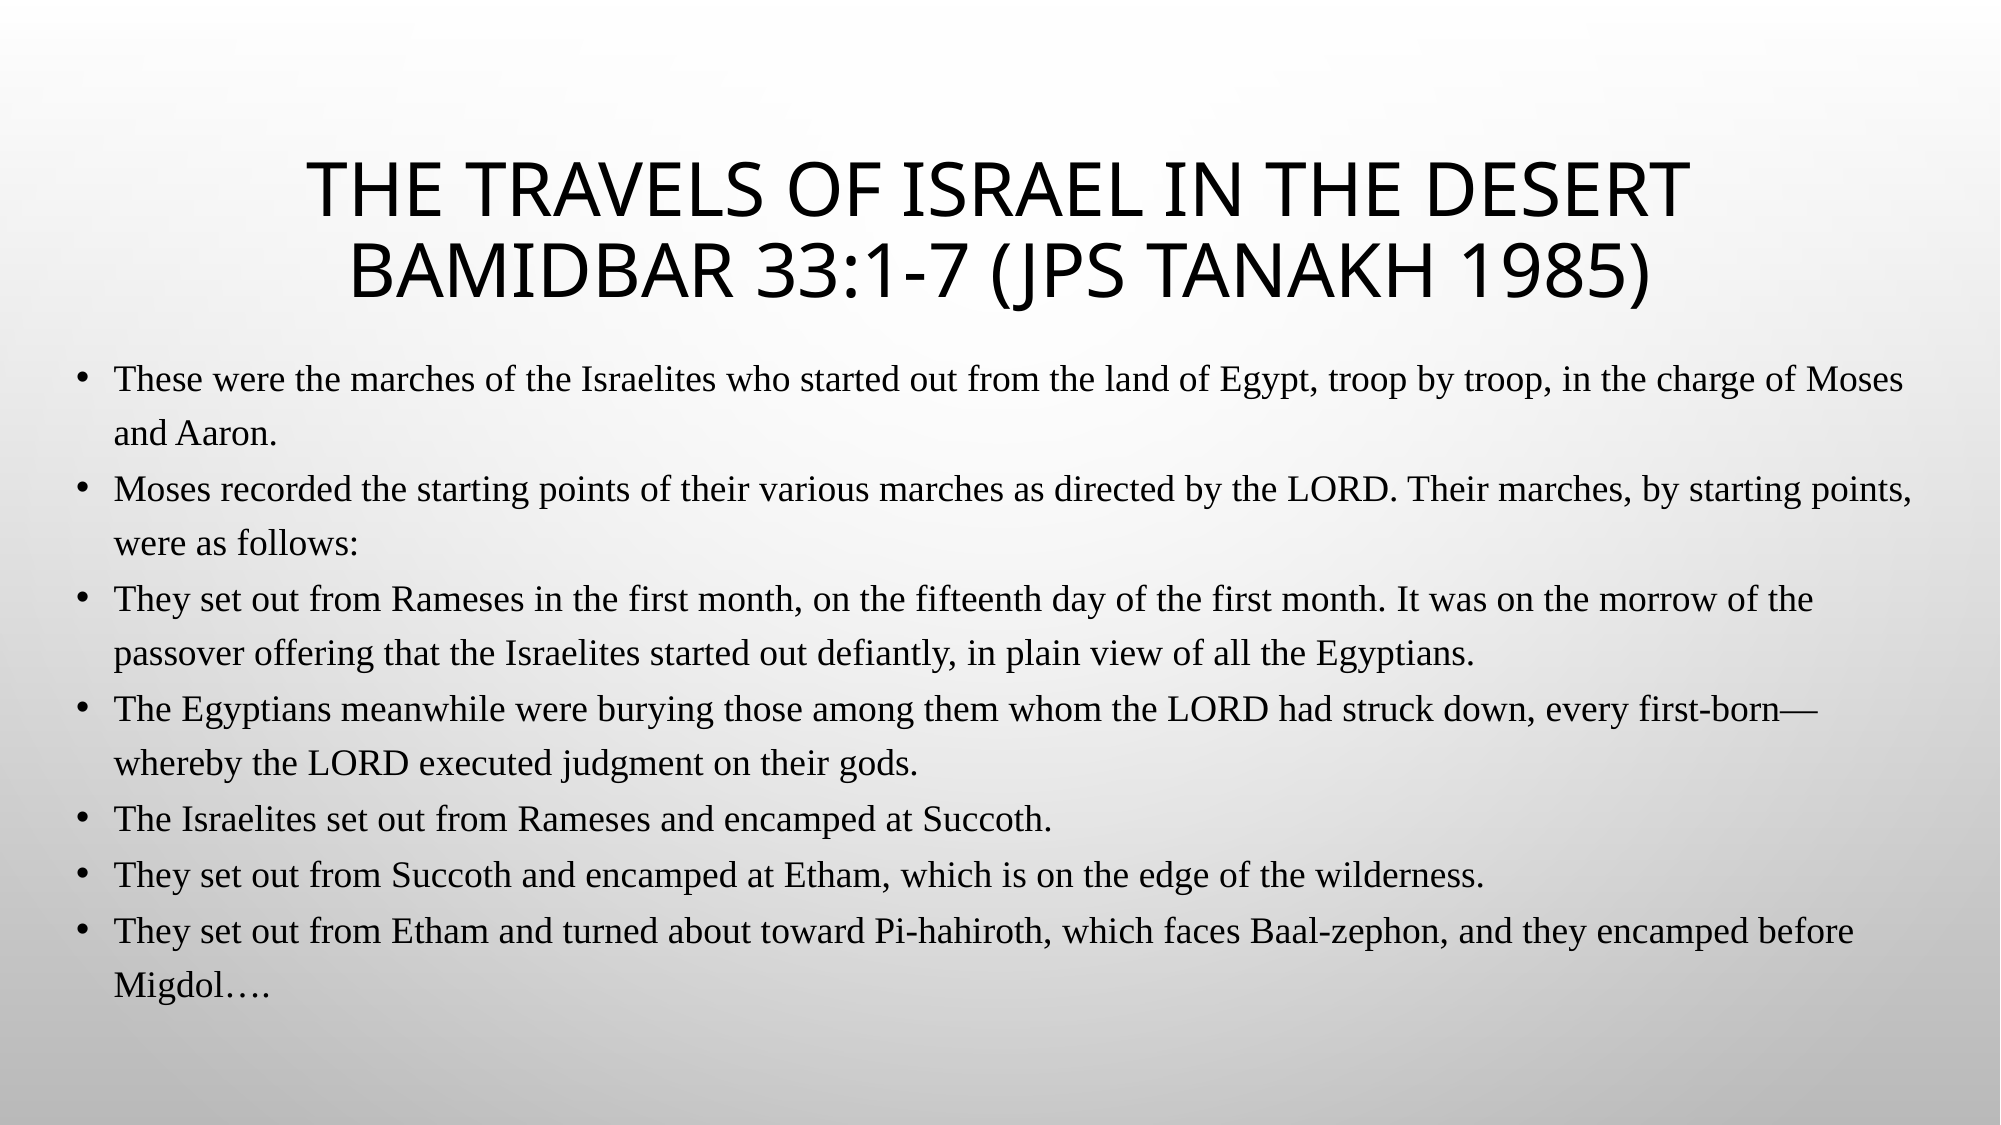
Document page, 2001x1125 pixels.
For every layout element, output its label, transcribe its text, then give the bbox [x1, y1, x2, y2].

list These were the marches of the Israelites who started out from the land of Egypt, troop by troop, in the charge of Moses and Aaron. Moses recorded the starting points of their various marches as directed by the LORD. Their marches, by starting points, were as follows: They set out from Rameses in the first month, on the fifteenth day of the first month. It was on the morrow of the passover offering that the Israelites started out defiantly, in plain view of all the Egyptians. The Egyptians meanwhile were burying those among them whom the LORD had struck down, every first-born—whereby the LORD executed judgment on their gods. The Israelites set out from Rameses and encamped at Succoth. They set out from Succoth and encamped at Etham, which is on the edge of the wilderness. They set out from Etham and turned about toward Pi-hahiroth, which faces Baal-zephon, and they encamped before Migdol…. [60, 337, 1941, 1057]
picture [0, 0, 2000, 1125]
title The Travels of Israel in the Desert Bamidbar 33:1-7 (JPS Tanakh 1985) [149, 101, 1851, 337]
